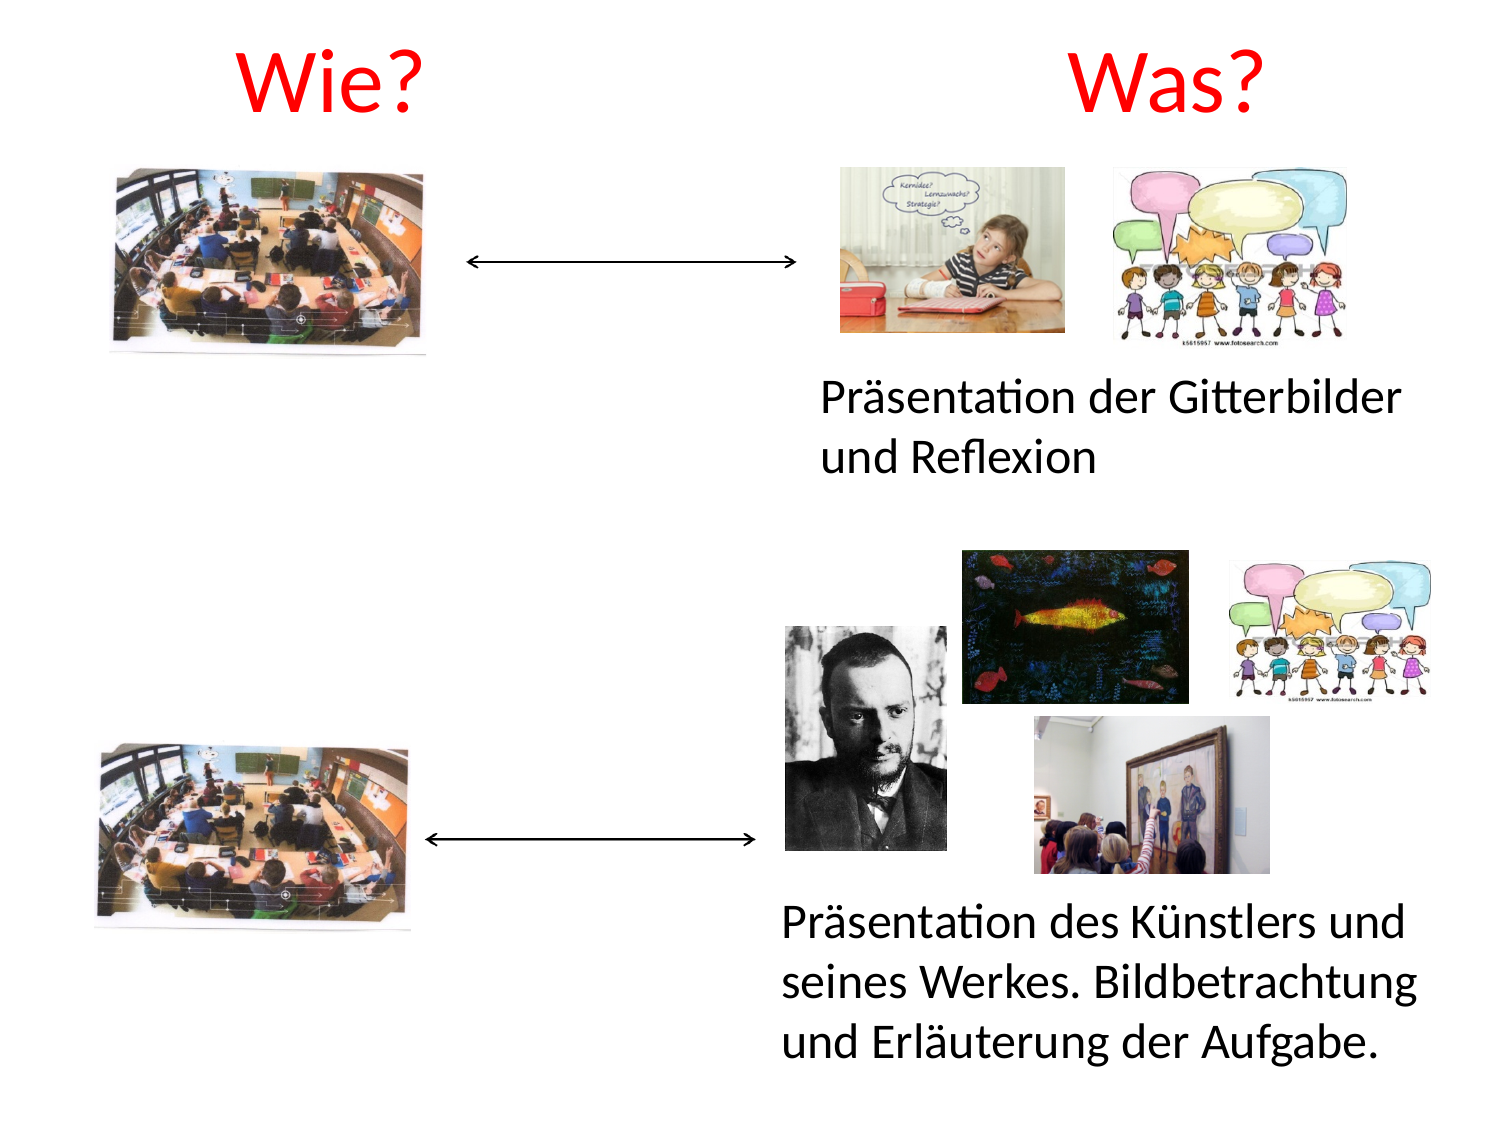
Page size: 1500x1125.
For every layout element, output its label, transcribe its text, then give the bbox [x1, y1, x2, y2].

picture [454, 249, 808, 274]
text_box Präsentation der Gitterbilder und Reflexion [805, 355, 1485, 491]
title Wie? Was? [3, 3, 1500, 150]
picture [1034, 716, 1270, 874]
text_box Präsentation des Künstlers und seines Werkes. Bildbetrachtung und Erläuterung der Aufgabe. [766, 881, 1461, 1077]
picture [1229, 560, 1431, 704]
picture [962, 549, 1190, 704]
picture [93, 739, 412, 935]
picture [109, 164, 427, 359]
picture [840, 167, 1065, 334]
picture [785, 626, 948, 851]
picture [1112, 167, 1347, 349]
picture [413, 827, 767, 851]
